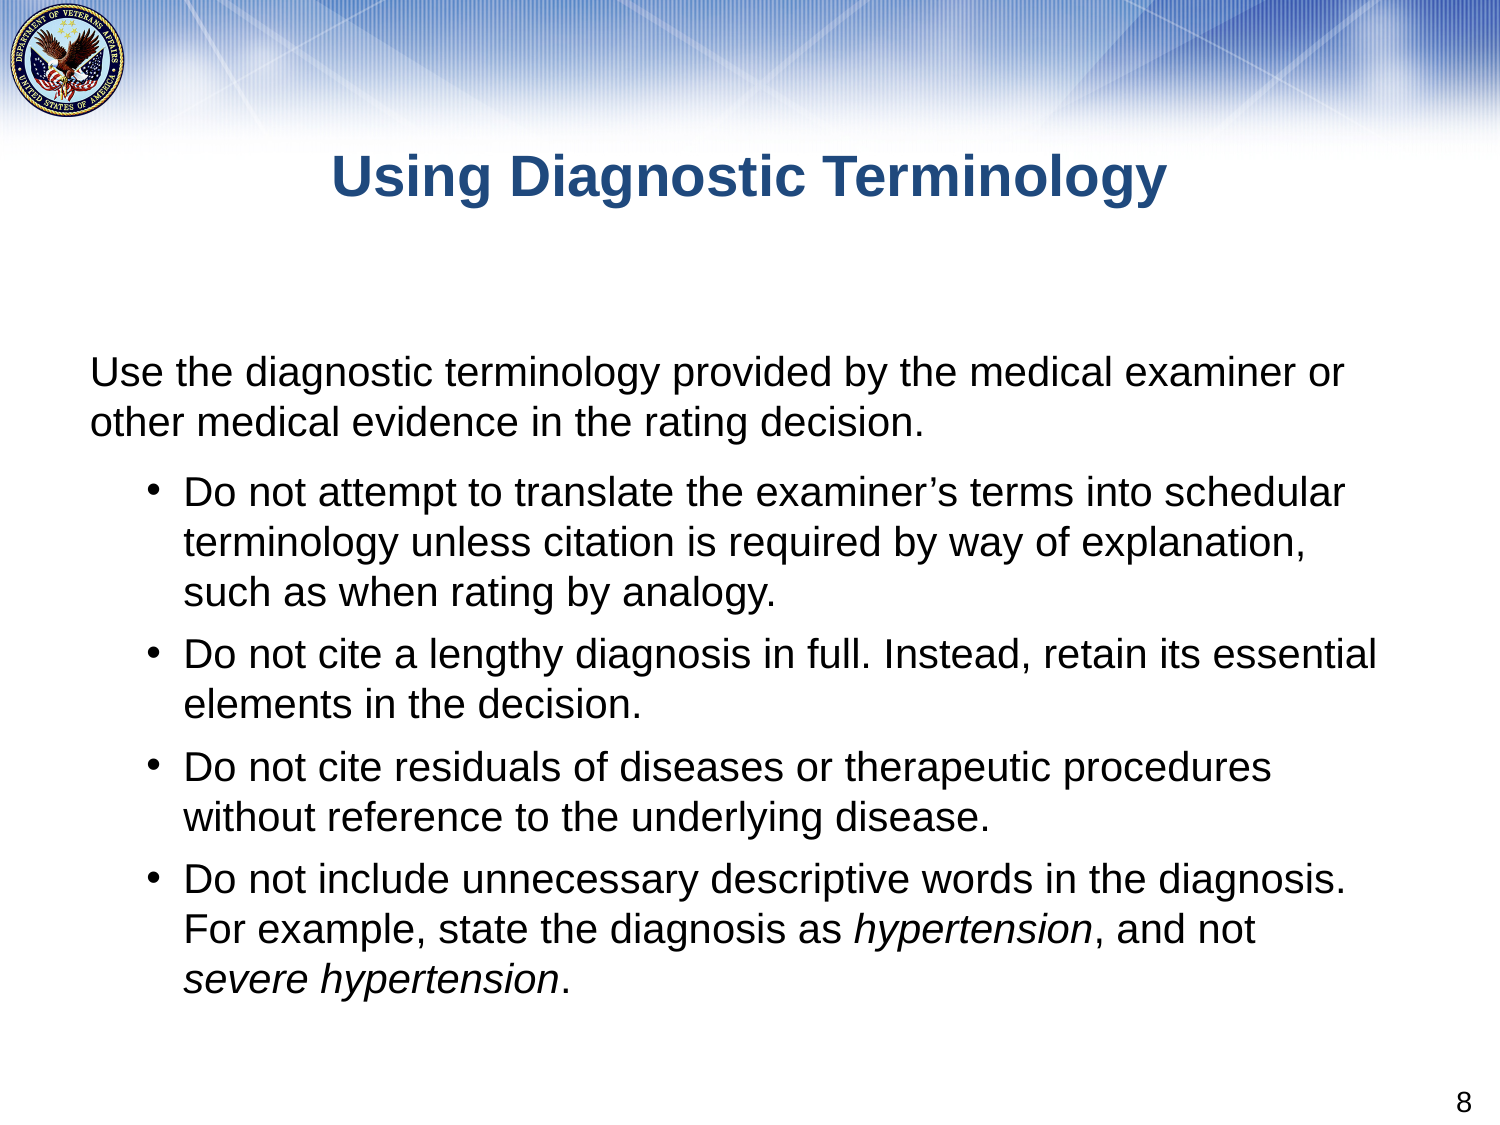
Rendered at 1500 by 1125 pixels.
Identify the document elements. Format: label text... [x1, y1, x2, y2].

text_box Do not attempt to translate the examiner’s terms into schedular terminology unless citation is required by way of explanation, such as when rating by analogy. Do not cite a lengthy diagnosis in full. Instead, retain its essential elements in the decision. Do not cite residuals of diseases or therapeutic procedures without reference to the underlying disease. Do not include unnecessary descriptive words in the diagnosis. For example, state the diagnosis as hypertension, and not severe hypertension. [75, 457, 1401, 1010]
picture [0, 309, 1500, 1062]
picture [0, 0, 1500, 130]
title Using Diagnostic Terminology [0, 130, 1500, 309]
list Use the diagnostic terminology provided by the medical examiner or other medical evidence in the rating decision. [75, 337, 1425, 463]
slide_number 8 [1136, 1083, 1487, 1125]
